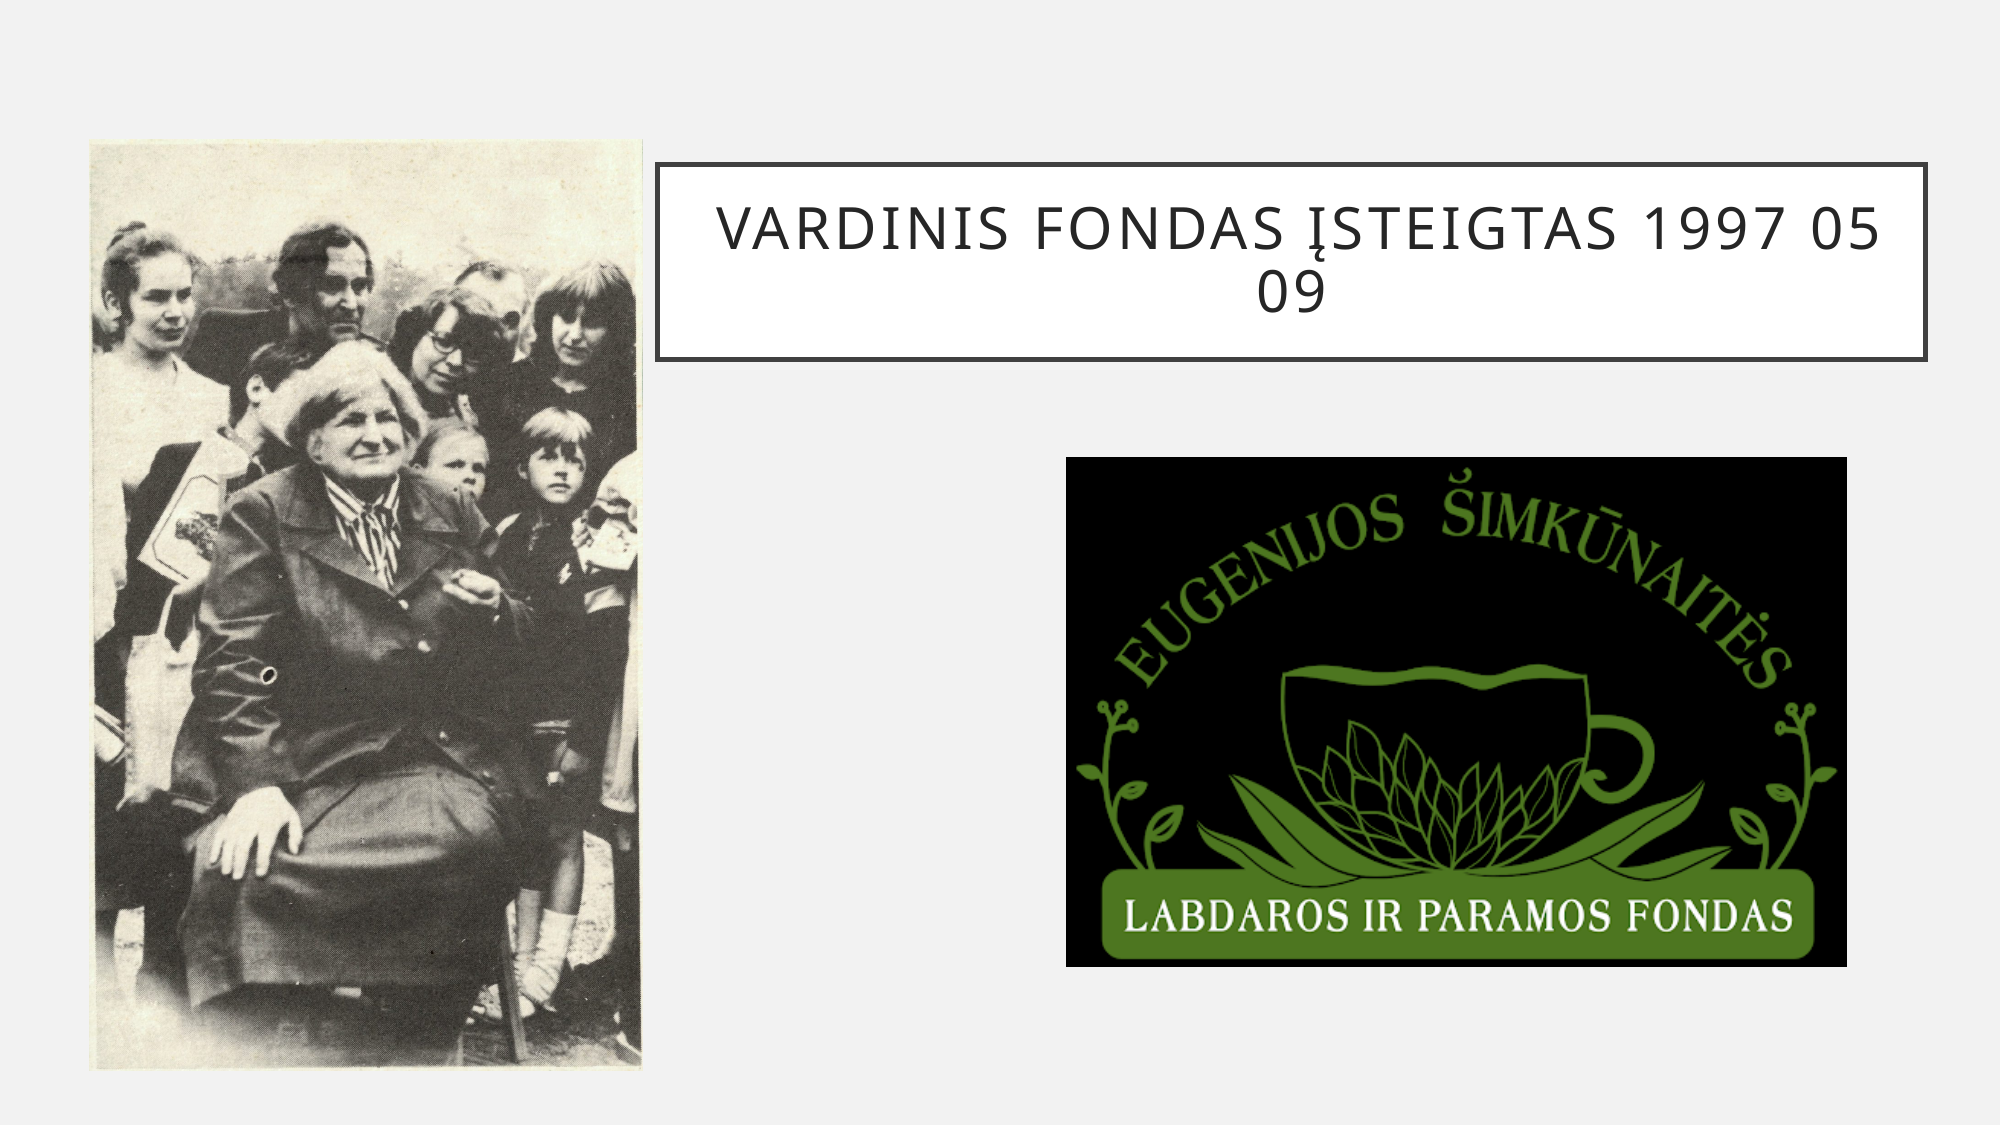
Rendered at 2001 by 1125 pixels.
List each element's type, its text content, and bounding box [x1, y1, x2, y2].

picture [89, 139, 643, 1071]
title vardinis fondas įsteigtas 1997 05 09 [655, 162, 1928, 362]
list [1066, 457, 1847, 967]
